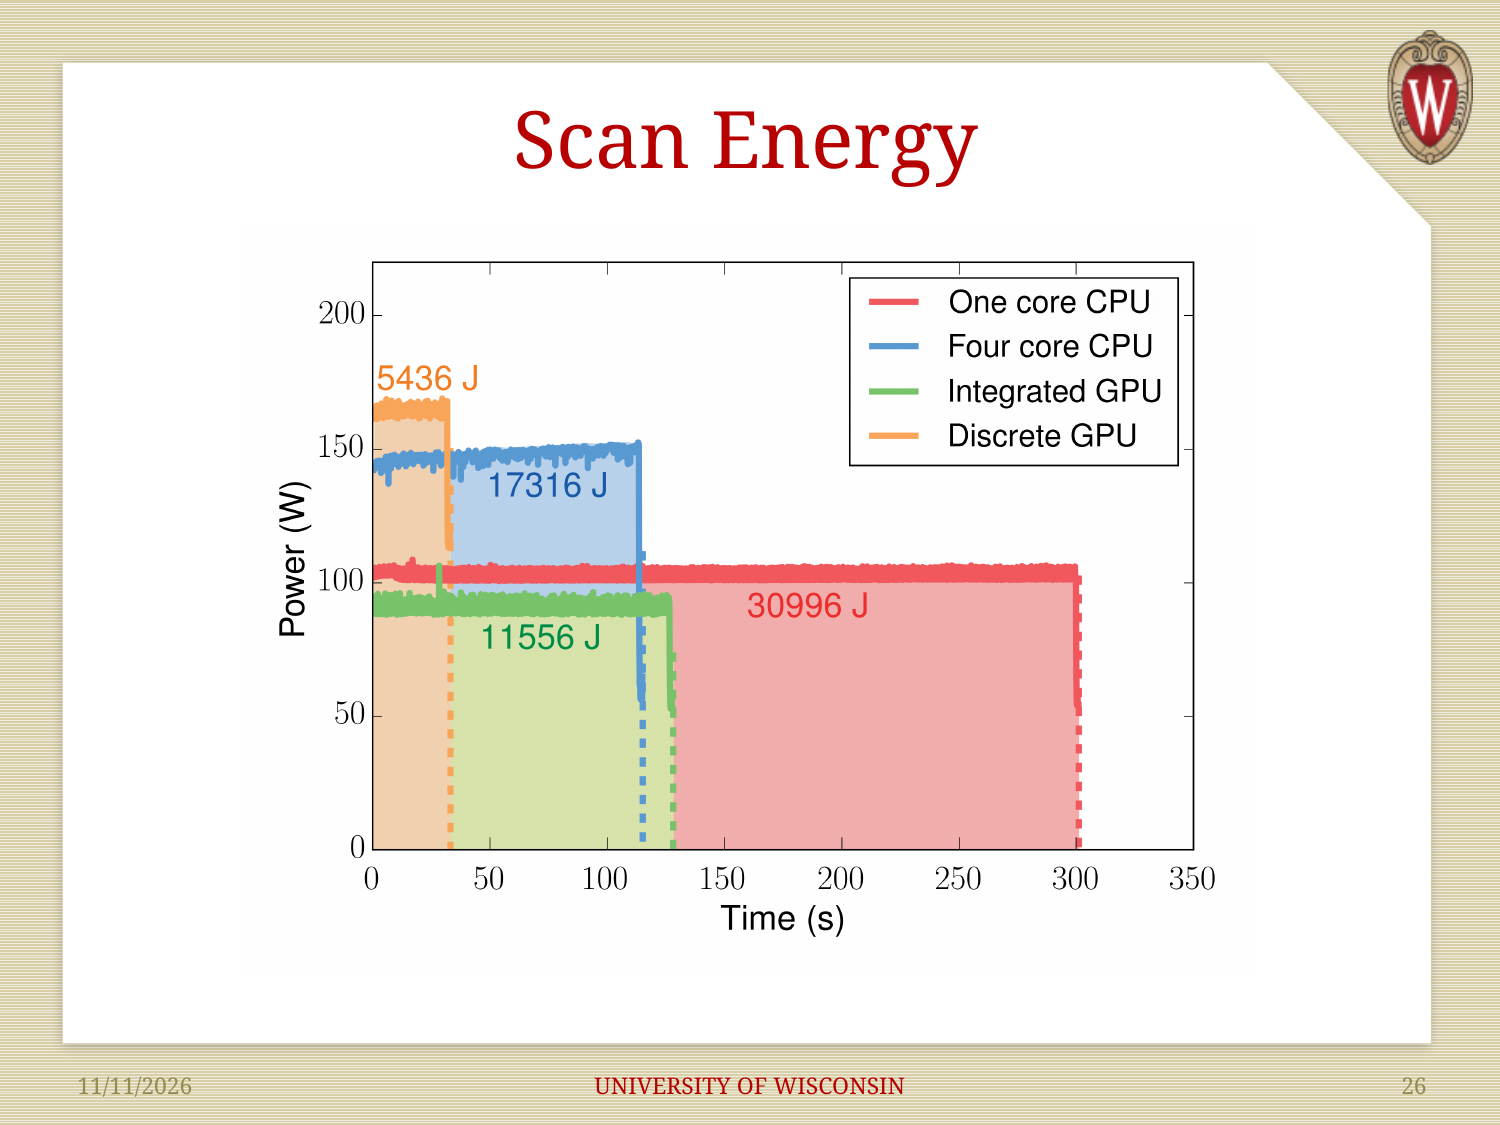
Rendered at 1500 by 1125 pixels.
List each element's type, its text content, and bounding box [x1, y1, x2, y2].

picture [241, 224, 1254, 974]
slide_number 26 [1091, 1057, 1442, 1118]
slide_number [62, 1057, 413, 1118]
title Scan Energy [62, 89, 1430, 200]
footer UNIVERSITY OF WISCONSIN [512, 1057, 988, 1118]
